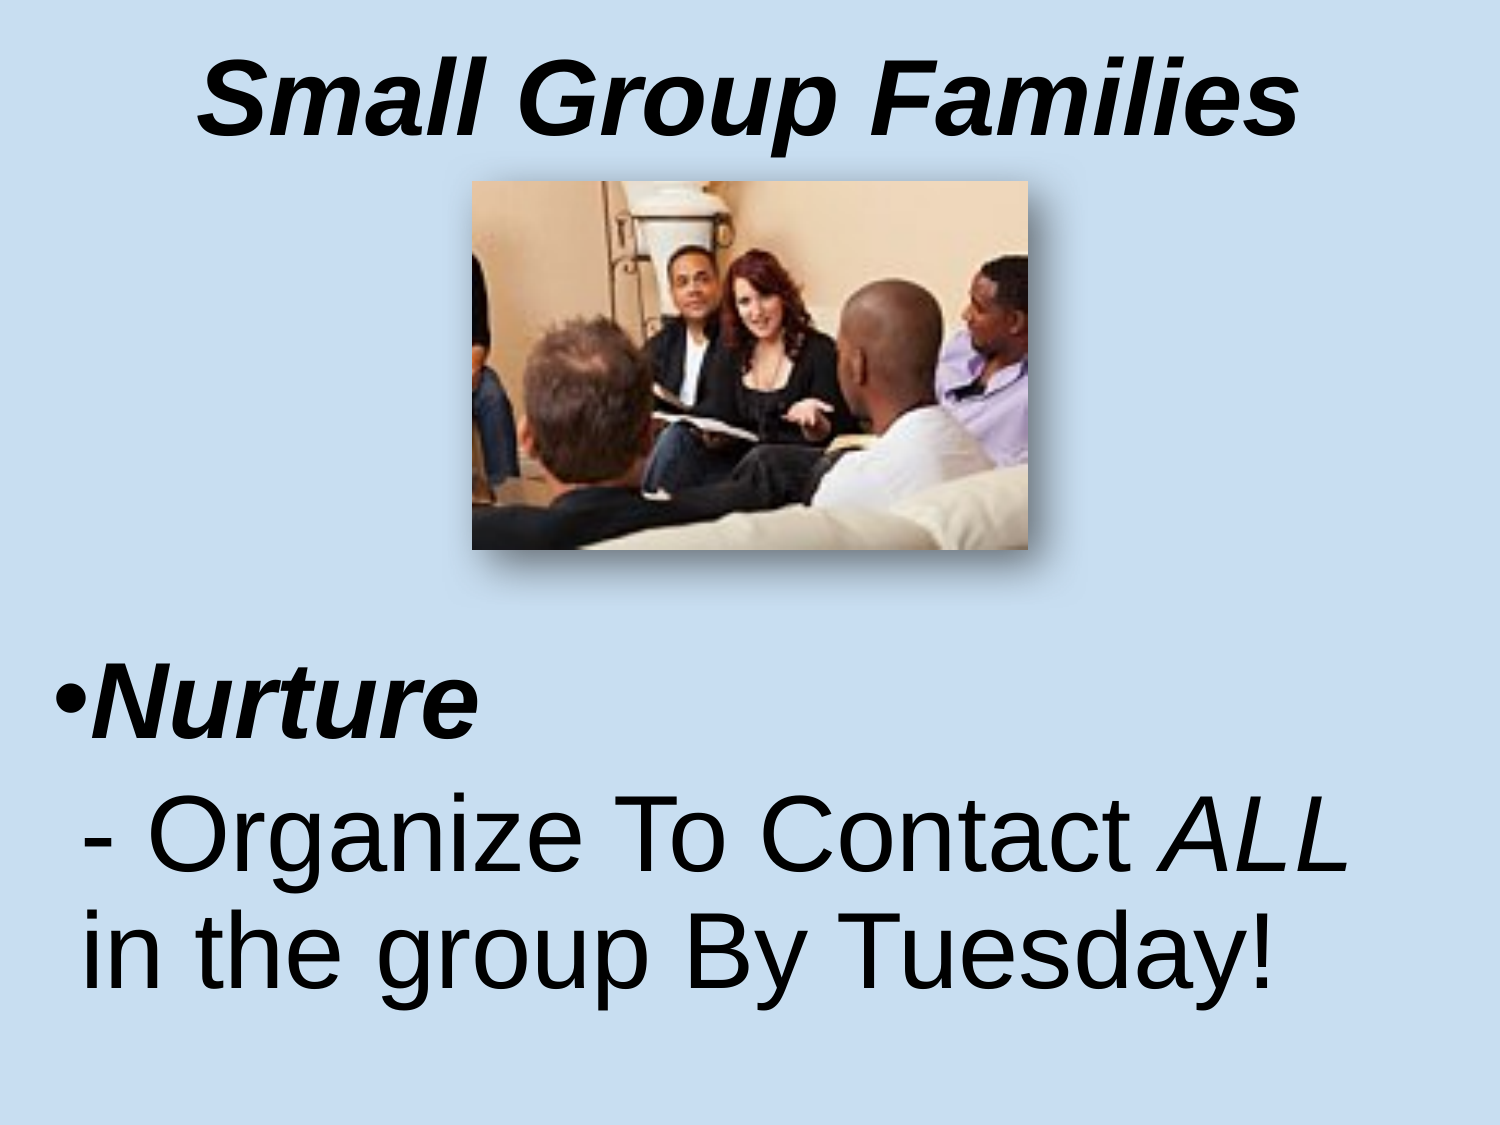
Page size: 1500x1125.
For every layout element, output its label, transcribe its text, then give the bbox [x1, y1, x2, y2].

title Small Group Families [75, 37, 1425, 163]
list Nurture - Organize To Contact ALL in the group By Tuesday! [37, 637, 1450, 1088]
picture [472, 181, 1028, 550]
